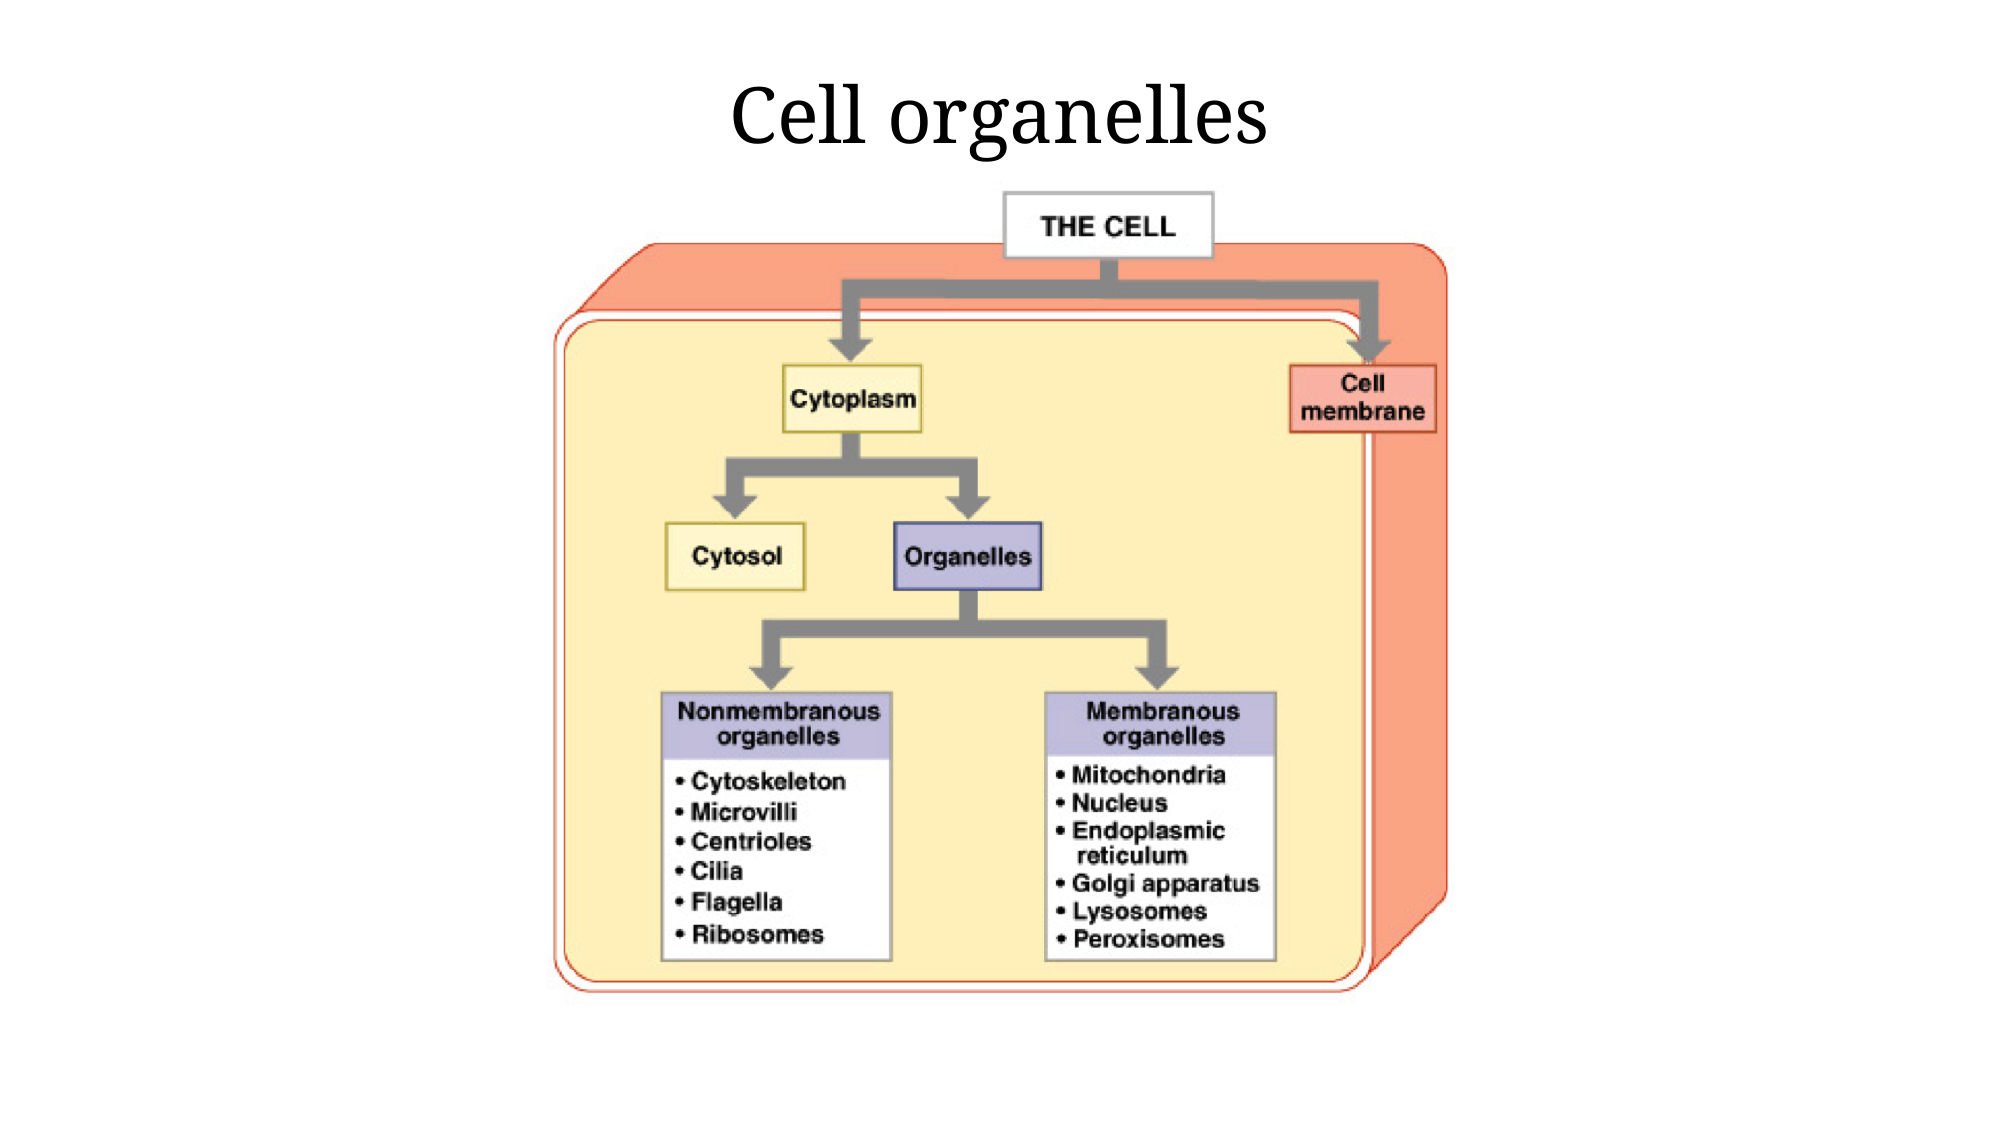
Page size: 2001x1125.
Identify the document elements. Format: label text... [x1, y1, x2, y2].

picture [486, 177, 1514, 1014]
title Cell organelles [68, 45, 1932, 171]
